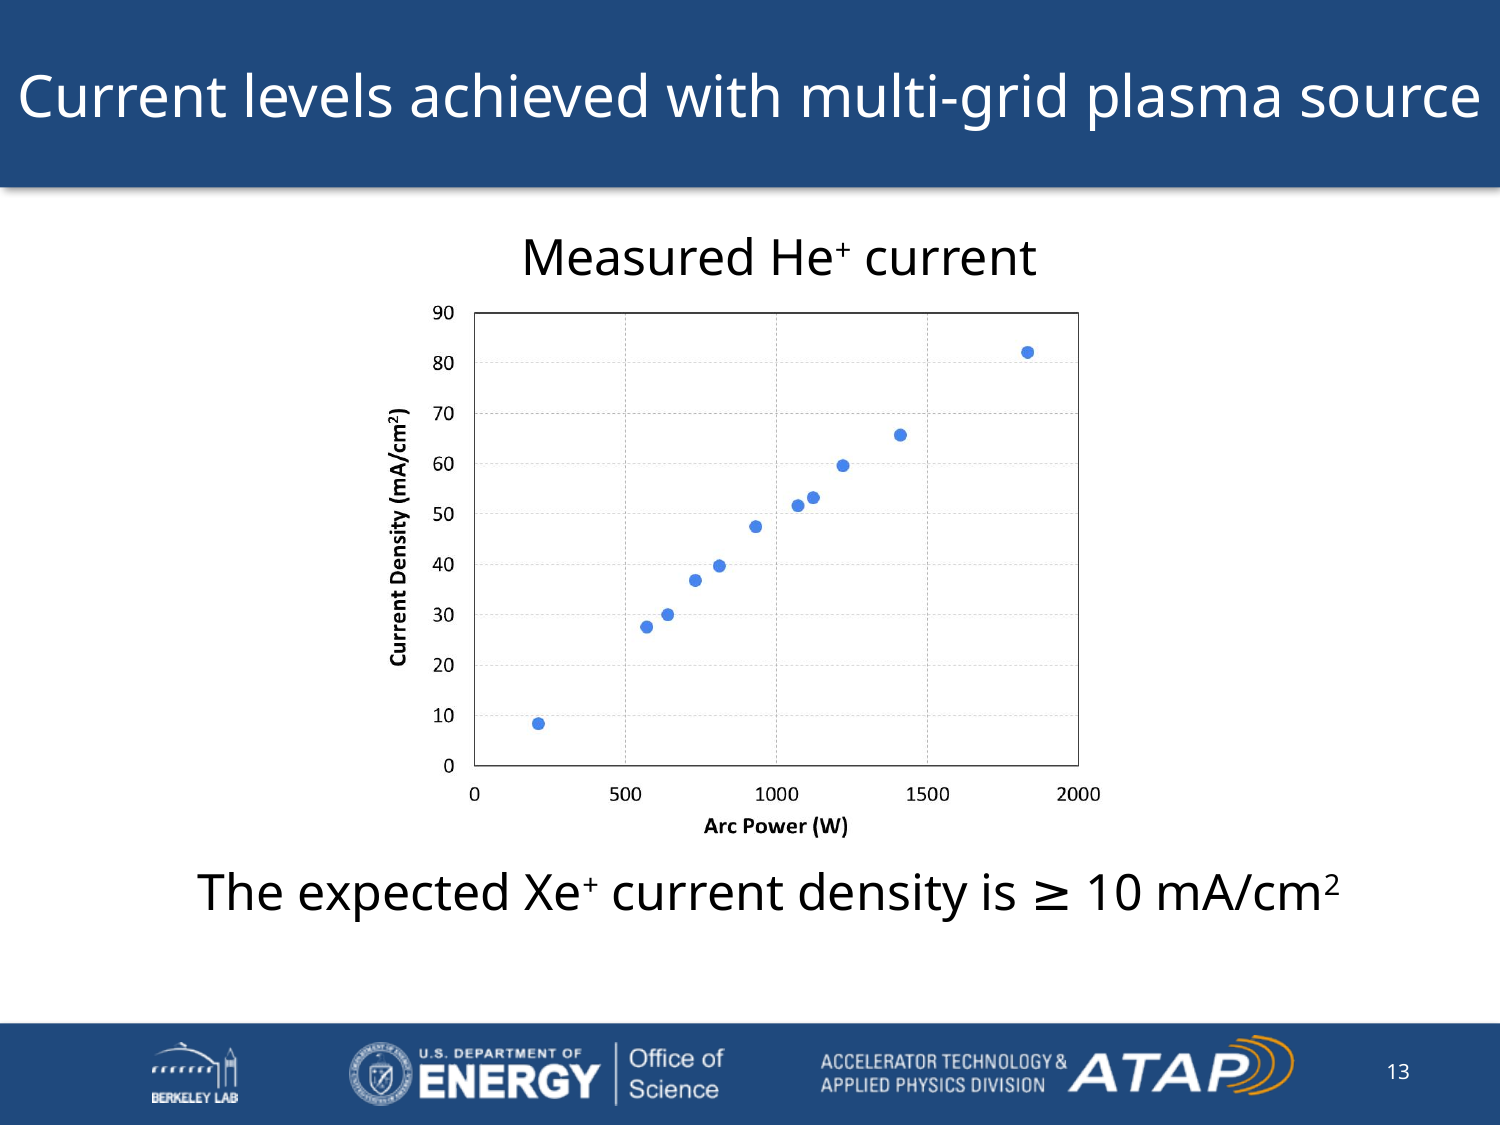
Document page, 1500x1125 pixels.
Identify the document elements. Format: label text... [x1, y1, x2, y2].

picture [820, 1035, 1296, 1107]
title Current levels achieved with multi-grid plasma source [0, 0, 1500, 188]
text_box Measured He+ current density [445, 217, 1113, 293]
slide_number 13 [1340, 1042, 1425, 1103]
picture [352, 293, 1113, 854]
text_box The expected Xe+ current density is ≥ 10 mA/cm2 [173, 853, 1365, 929]
picture [152, 1042, 238, 1103]
picture [349, 1042, 725, 1106]
